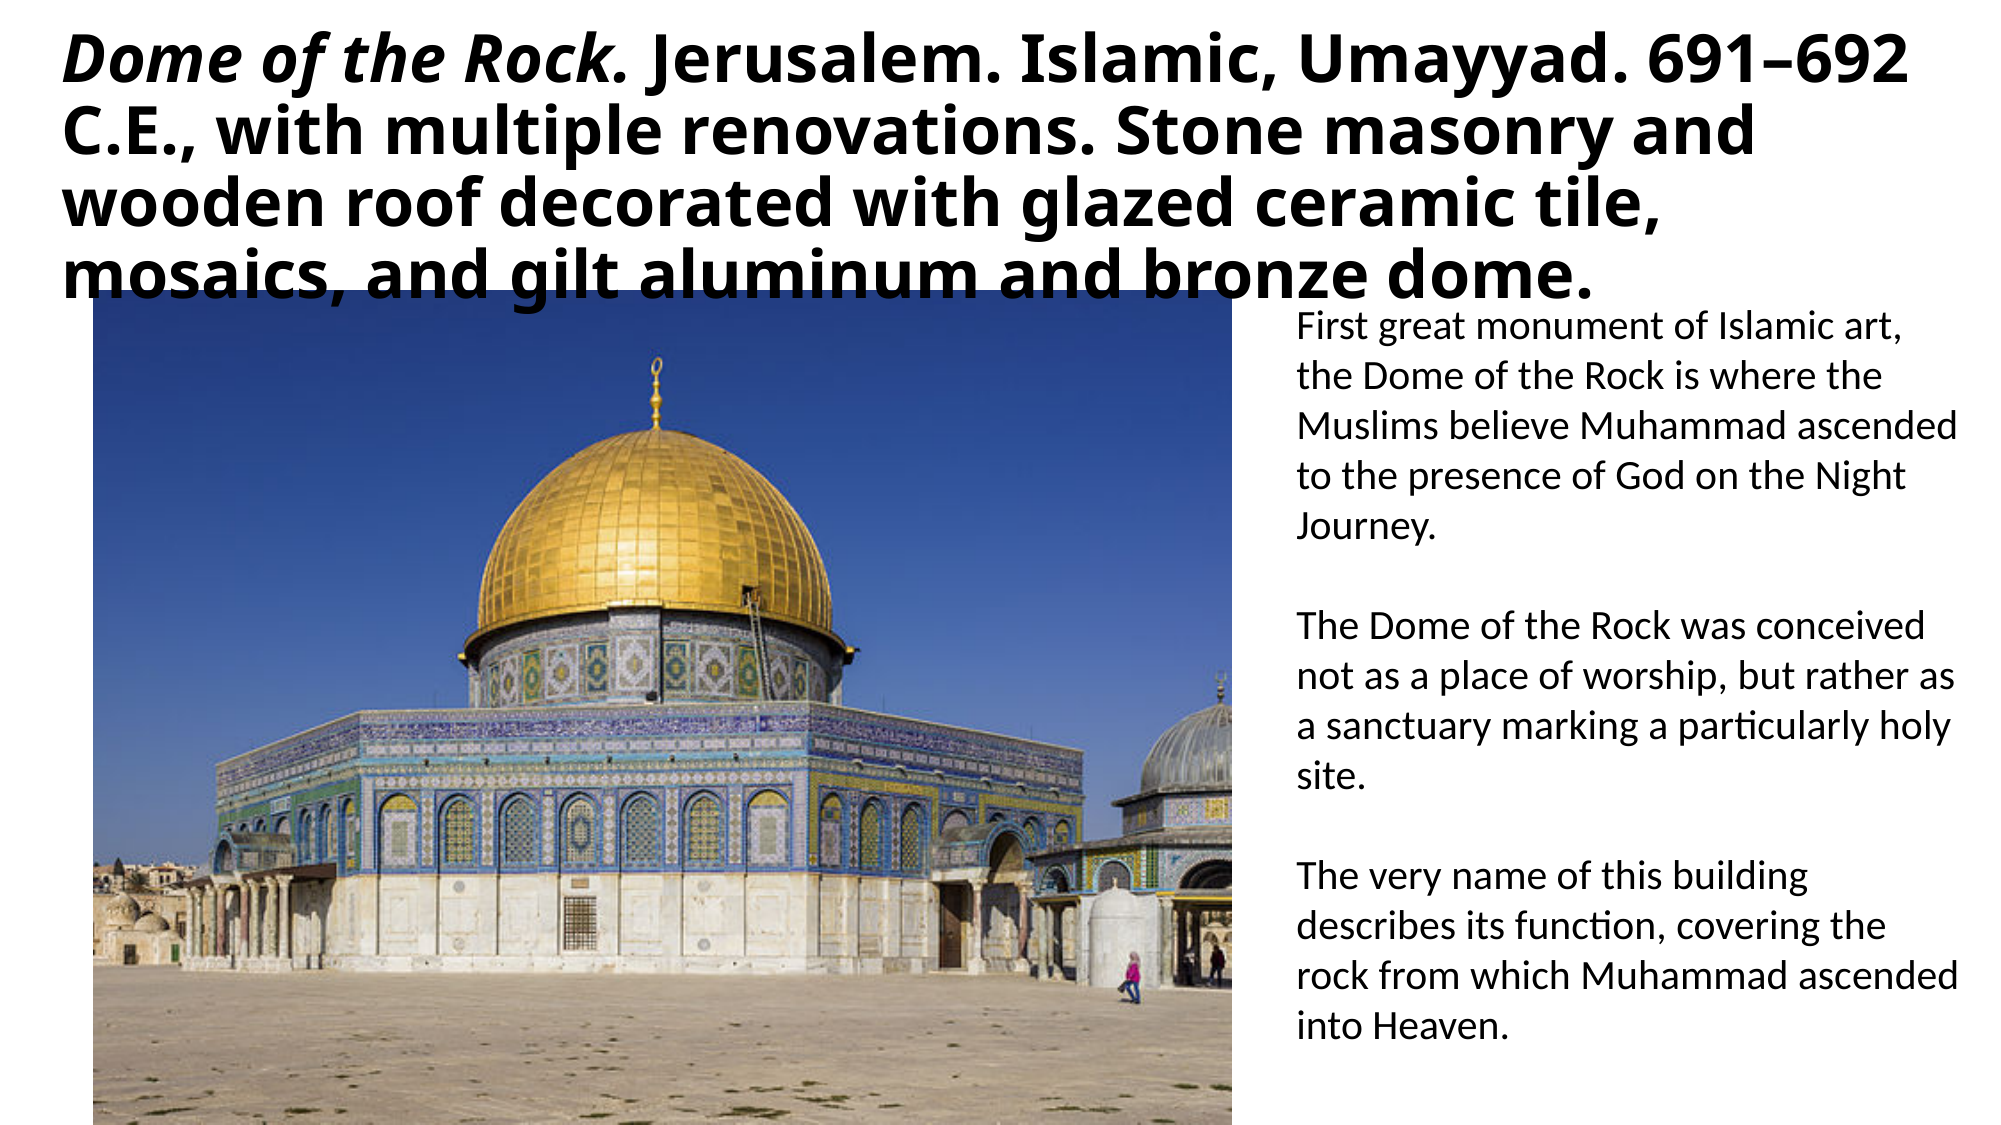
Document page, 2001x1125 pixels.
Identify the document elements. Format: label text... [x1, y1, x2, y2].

title Dome of the Rock. Jerusalem. Islamic, Umayyad. 691–692 C.E., with multiple renovations. Stone masonry and wooden roof decorated with glazed ceramic tile, mosaics, and gilt aluminum and bronze dome. [46, 59, 1946, 278]
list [93, 290, 1232, 1125]
text_box First great monument of Islamic art, the Dome of the Rock is where the Muslims believe Muhammad ascended to the presence of God on the Night Journey. The Dome of the Rock was conceived not as a place of worship, but rather as a sanctuary marking a particularly holy site. The very name of this building describes its function, covering the rock from which Muhammad ascended into Heaven. [1281, 290, 1981, 1056]
